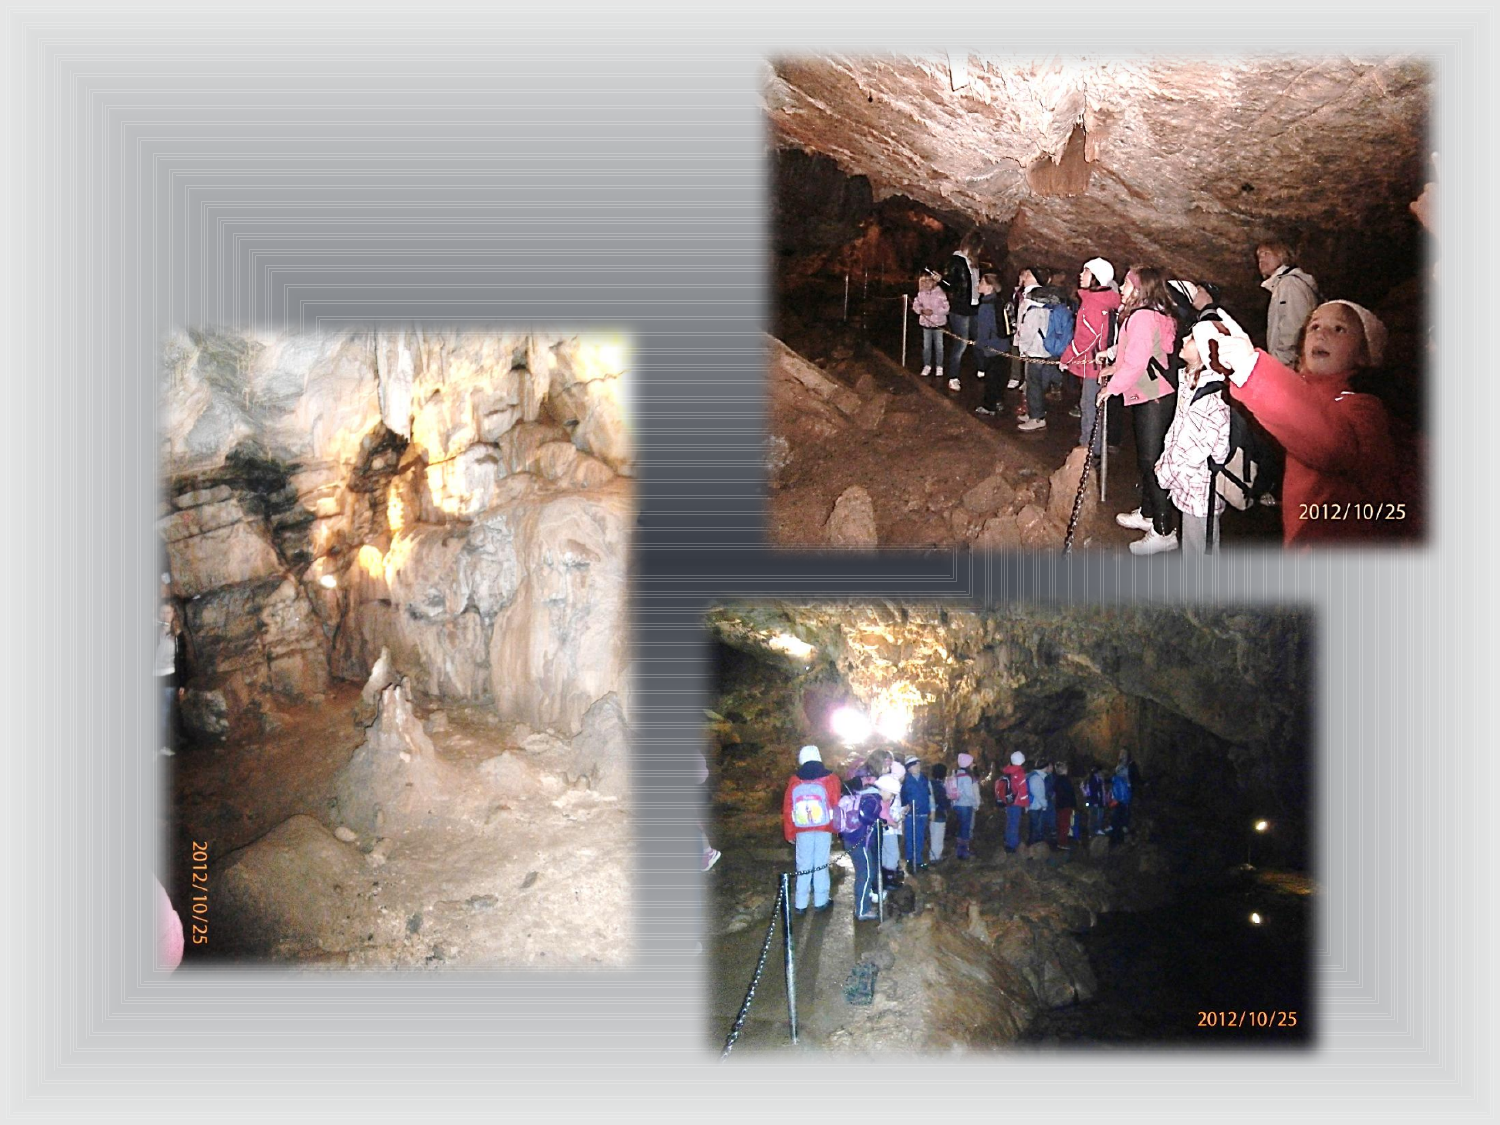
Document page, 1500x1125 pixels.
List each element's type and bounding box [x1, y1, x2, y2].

list [147, 314, 650, 984]
picture [690, 585, 1335, 1070]
list [749, 42, 1447, 566]
